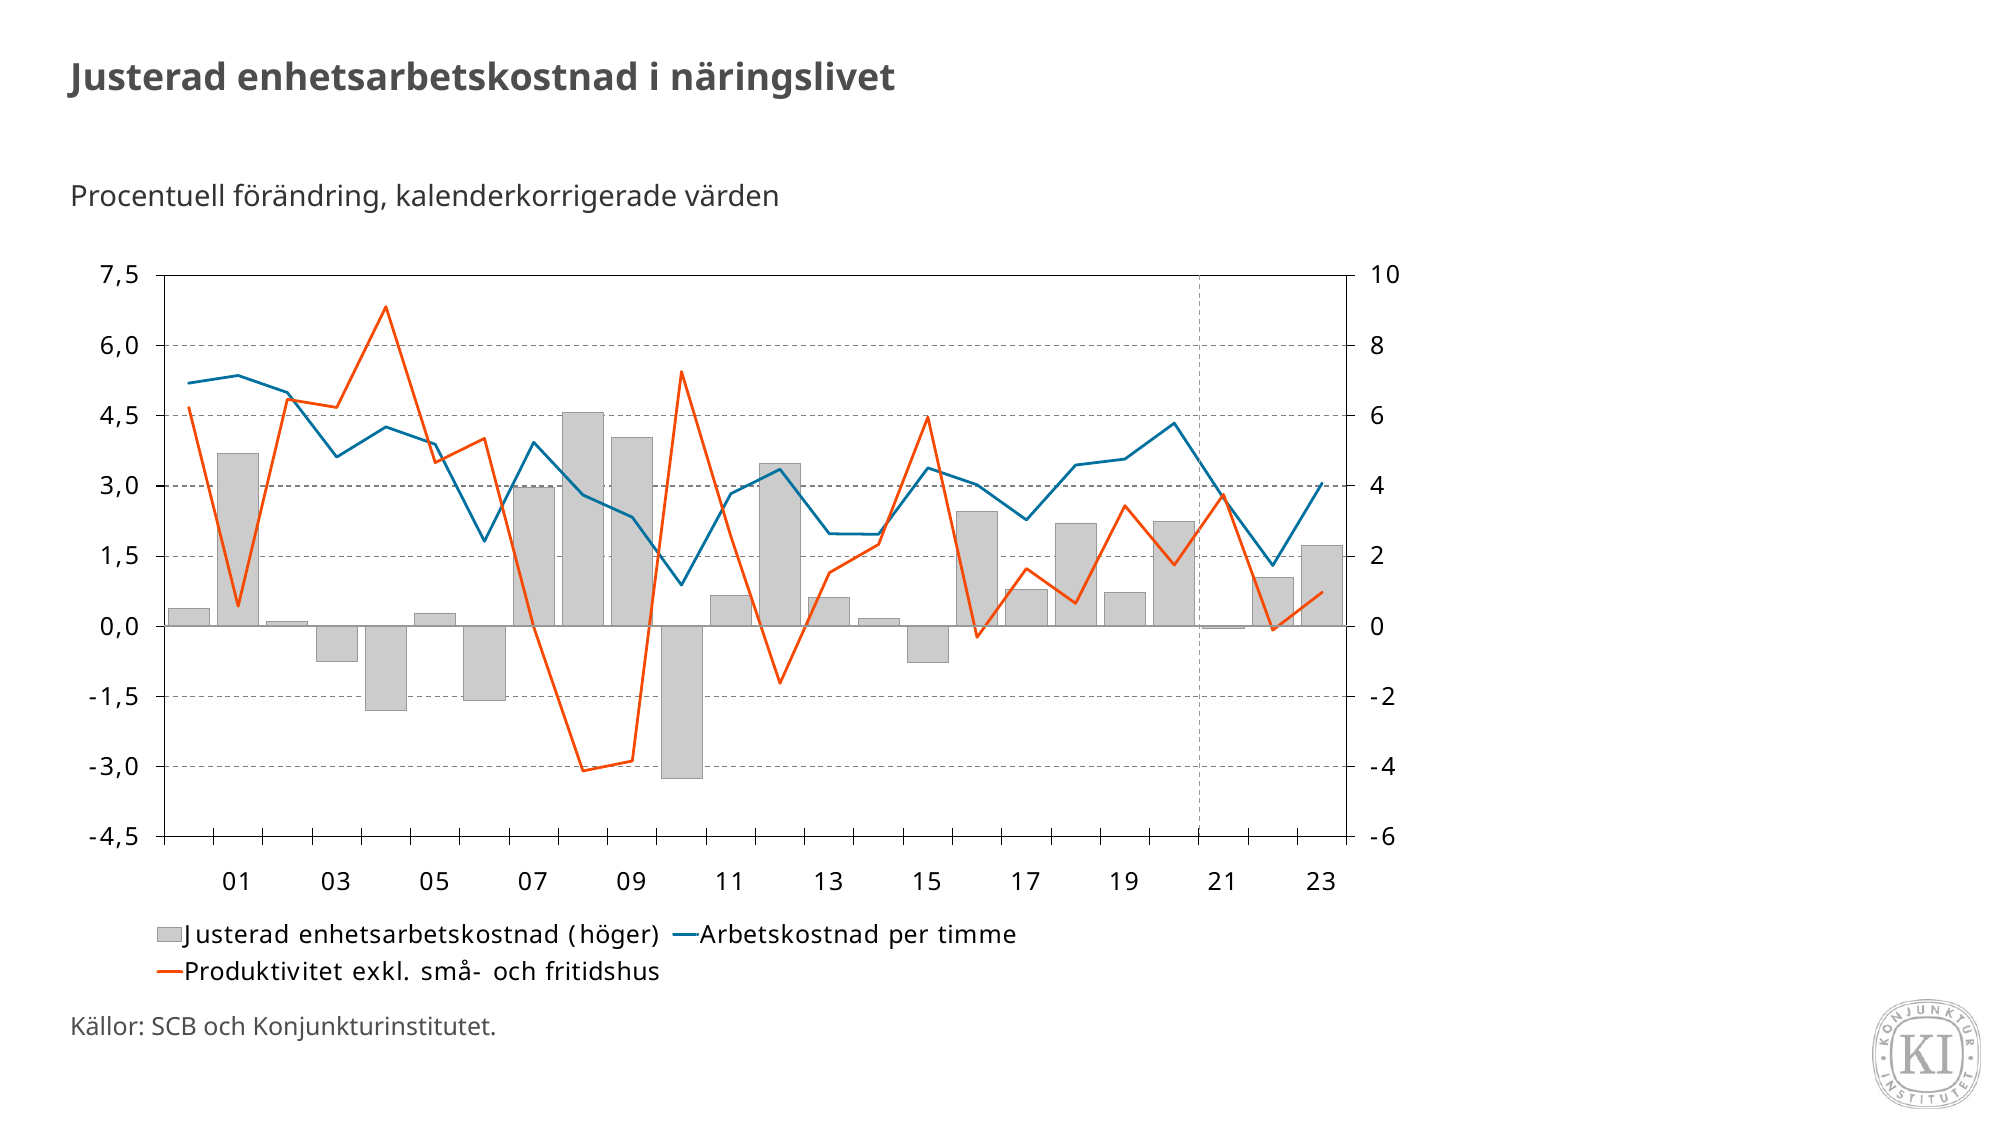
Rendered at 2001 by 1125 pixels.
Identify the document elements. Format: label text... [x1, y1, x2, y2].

title Justerad enhetsarbetskostnad i näringslivet [55, 45, 1476, 128]
list Procentuell förändring, kalenderkorrigerade värden [55, 137, 1476, 220]
subtitle Källor: SCB och Konjunkturinstitutet. [55, 1003, 1476, 1106]
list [72, 249, 1491, 1019]
picture [1872, 999, 1981, 1109]
